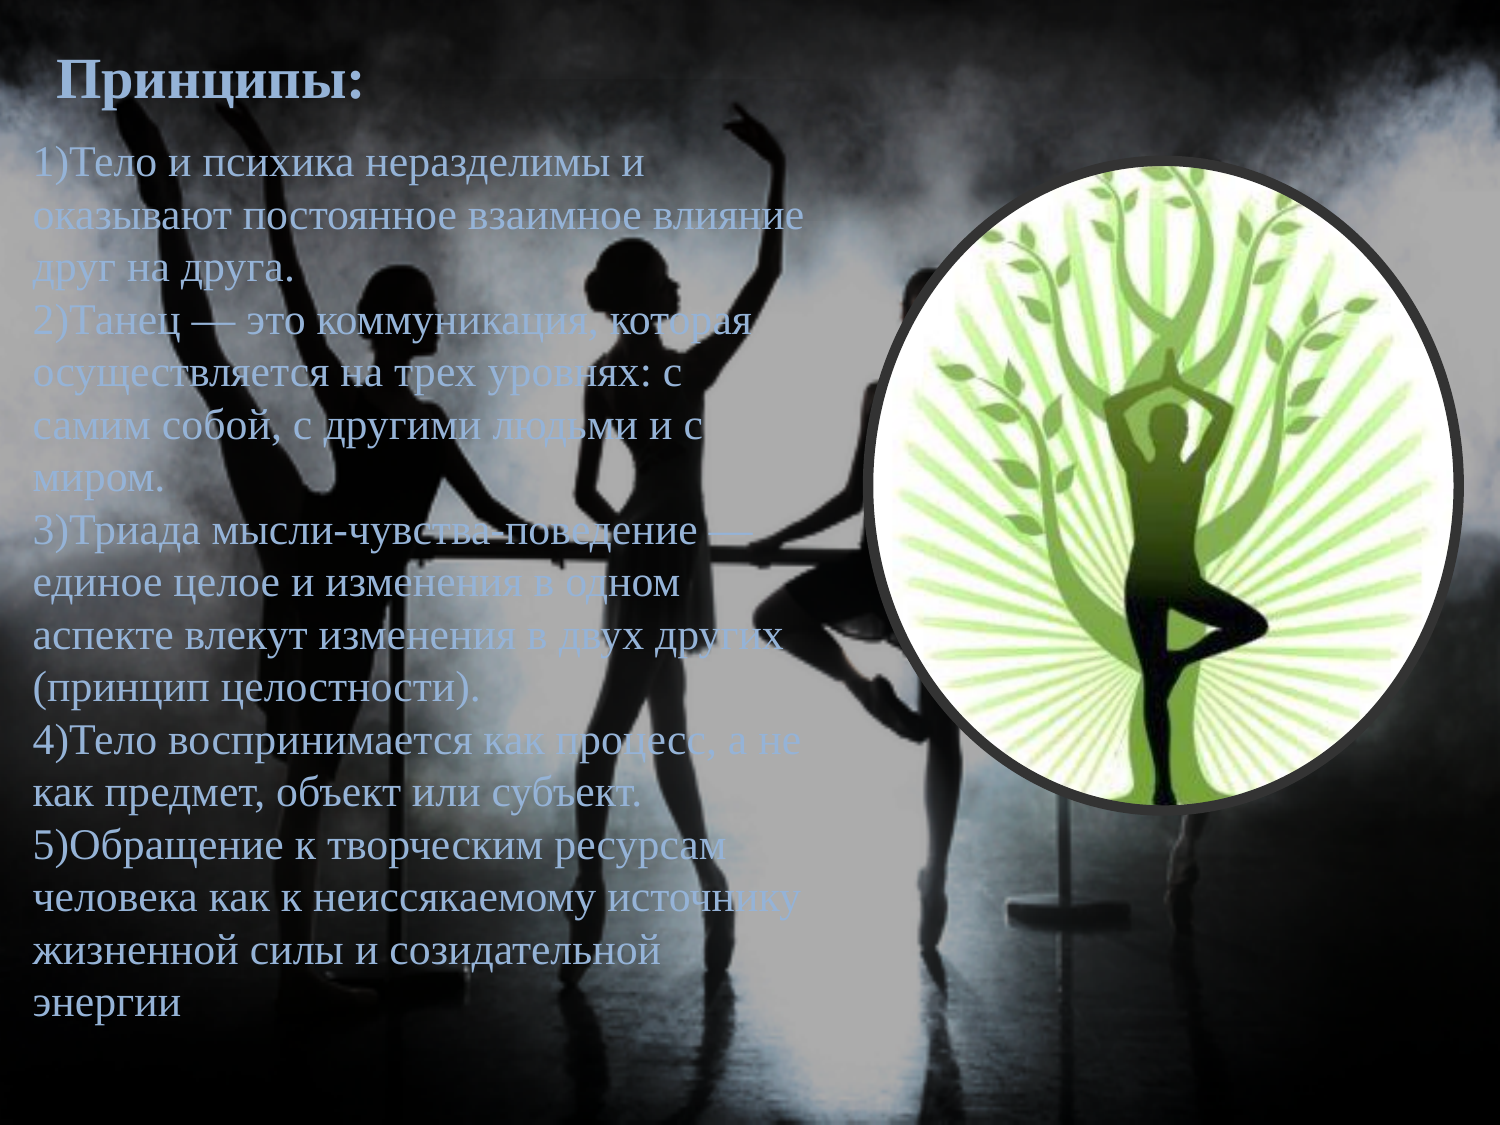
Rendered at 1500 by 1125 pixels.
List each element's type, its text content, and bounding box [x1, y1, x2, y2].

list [867, 160, 1459, 811]
list 1)Тело и психика неразделимы и оказывают постоянное взаимное влияние друг на друга. 2)Танец — это коммуникация, которая осуществляется на трех уровнях: с самим собой, с другими людьми и с миром. 3)Триада мысли-чувства-поведение — единое целое и изменения в одном аспекте влекут изменения в двух других (принцип целостности). 4)Тело воспринимается как процесс, а не как предмет, объект или субъект. 5)Обращение к творческим ресурсам человека как к неиссякаемому источнику жизненной силы и созидательной энергии [17, 125, 821, 1071]
picture [0, 0, 1500, 1125]
title Принципы: [41, 19, 386, 118]
